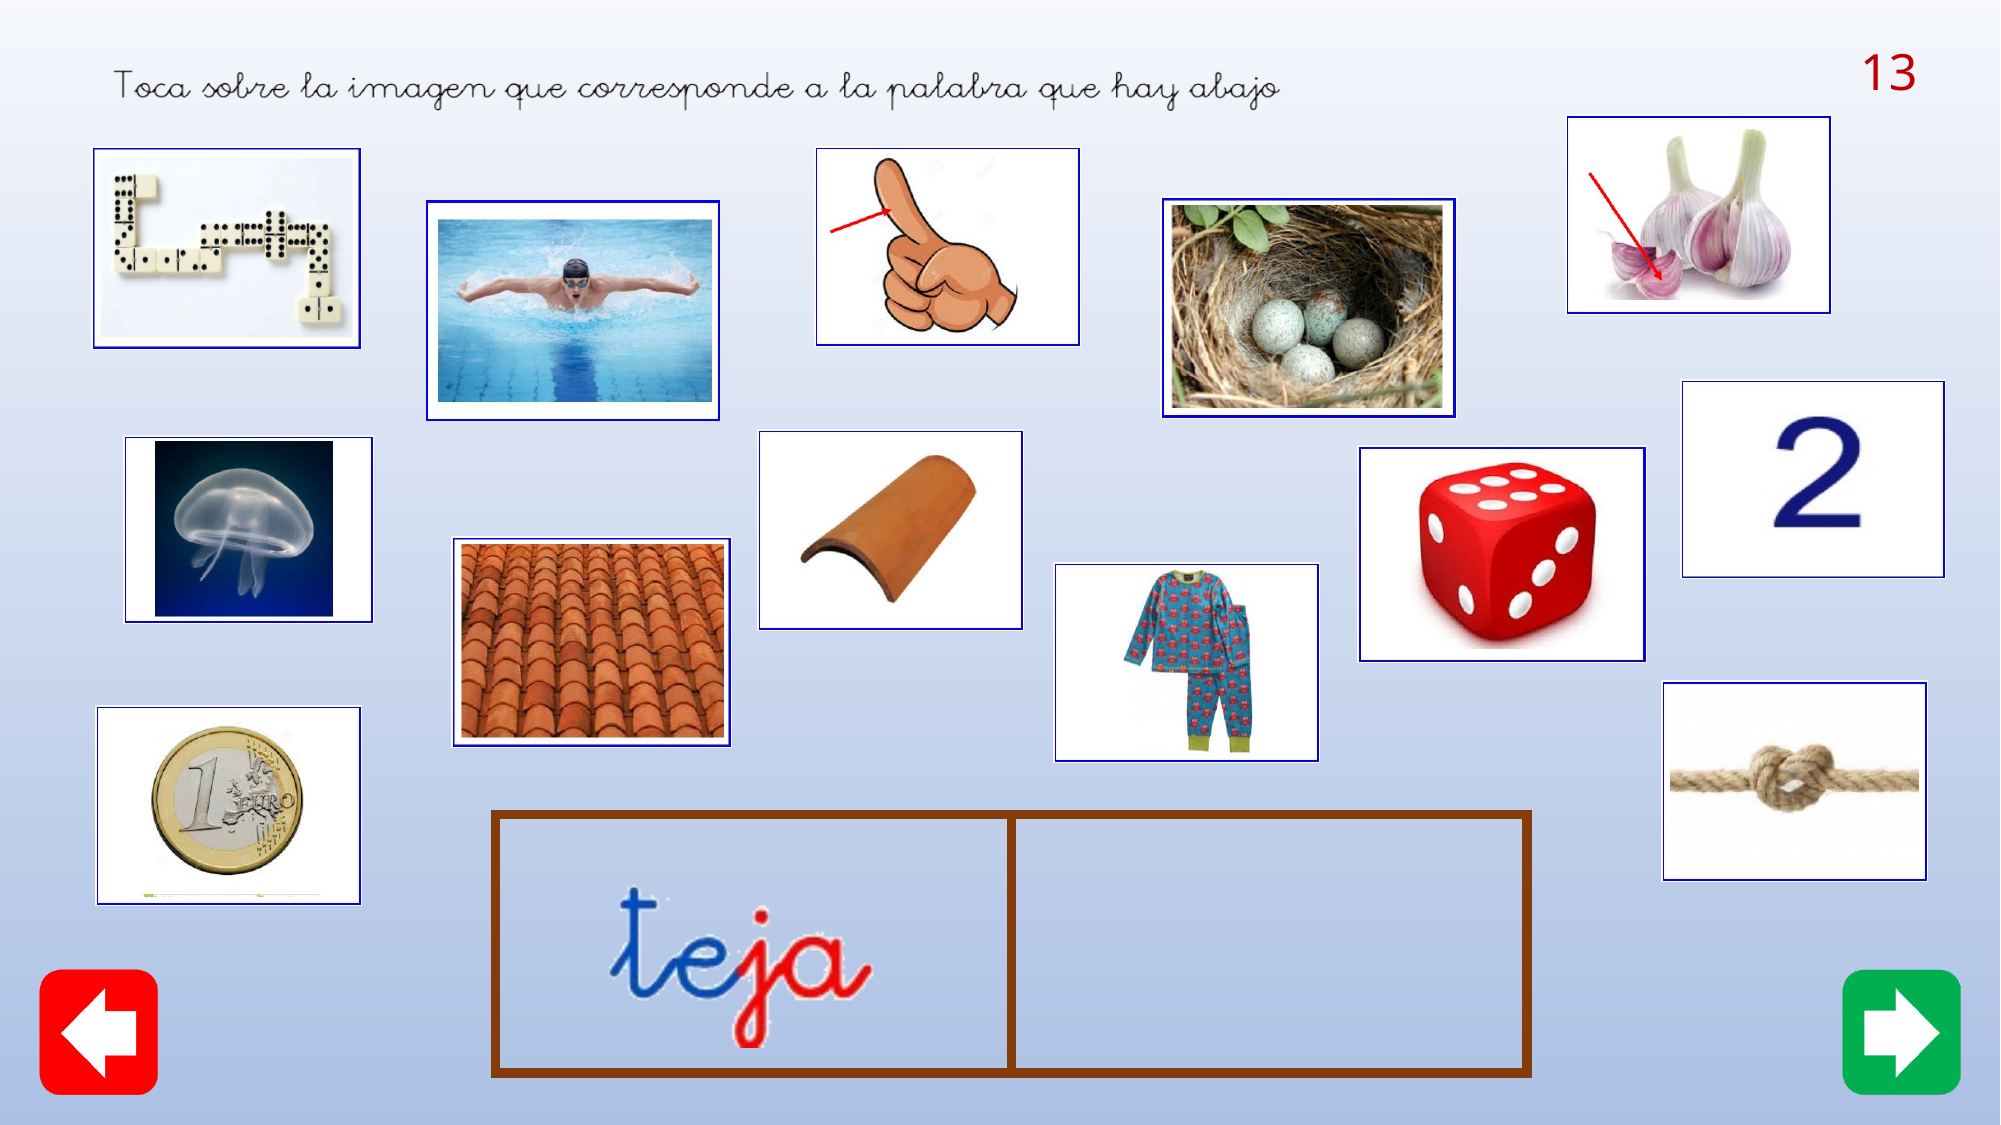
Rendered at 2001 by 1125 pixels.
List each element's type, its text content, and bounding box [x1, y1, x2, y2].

text_box 13 [1831, 32, 1946, 108]
picture [123, 435, 374, 624]
picture [95, 705, 362, 906]
picture [1842, 969, 1961, 1095]
picture [451, 536, 732, 748]
picture [39, 969, 158, 1095]
picture [757, 429, 1024, 631]
picture [425, 199, 720, 421]
picture [524, 841, 963, 1048]
picture [814, 146, 1081, 347]
picture [1661, 680, 1928, 882]
picture [106, 57, 1494, 115]
picture [1565, 114, 1832, 315]
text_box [495, 814, 1527, 1073]
picture [1160, 196, 1457, 419]
picture [1357, 445, 1647, 663]
picture [1053, 562, 1320, 763]
picture [1680, 379, 1946, 579]
picture [91, 146, 362, 350]
